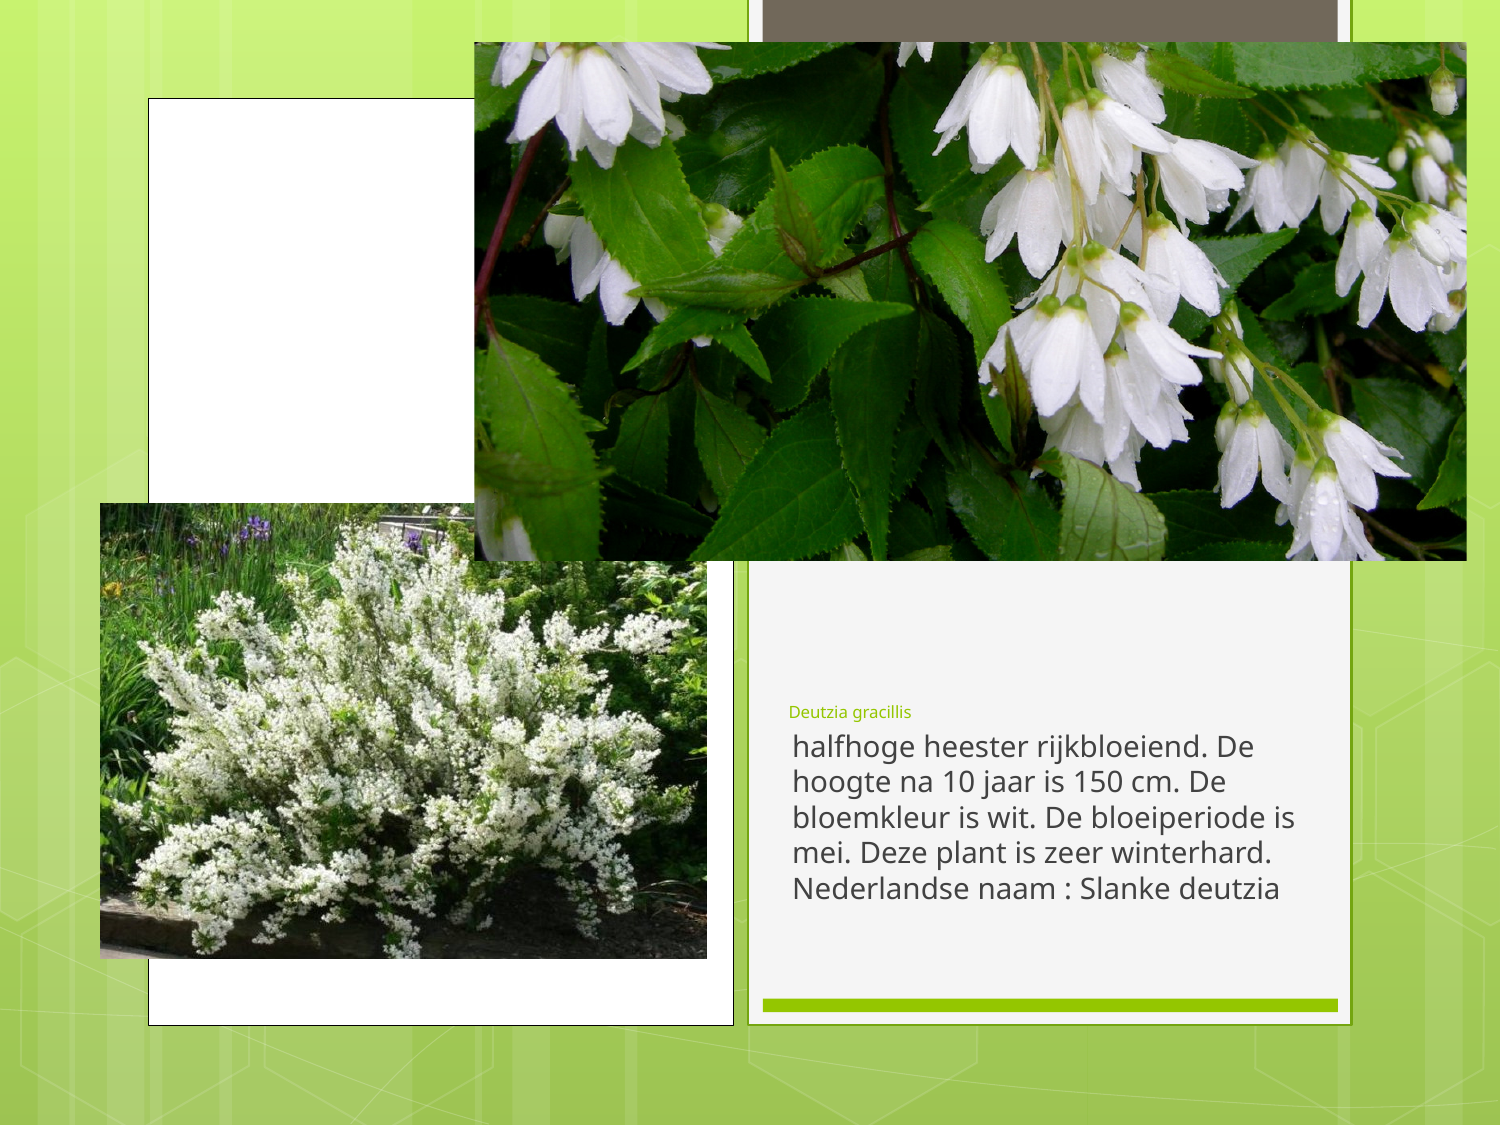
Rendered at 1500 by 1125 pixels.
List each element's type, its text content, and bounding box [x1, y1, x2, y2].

title Deutzia gracillis [773, 633, 1316, 730]
picture [100, 42, 1467, 959]
list halfhoge heester rijkbloeiend. De hoogte na 10 jaar is 150 cm. De bloemkleur is wit. De bloeiperiode is mei. Deze plant is zeer winterhard. Nederlandse naam : Slanke deutzia [776, 678, 1319, 928]
